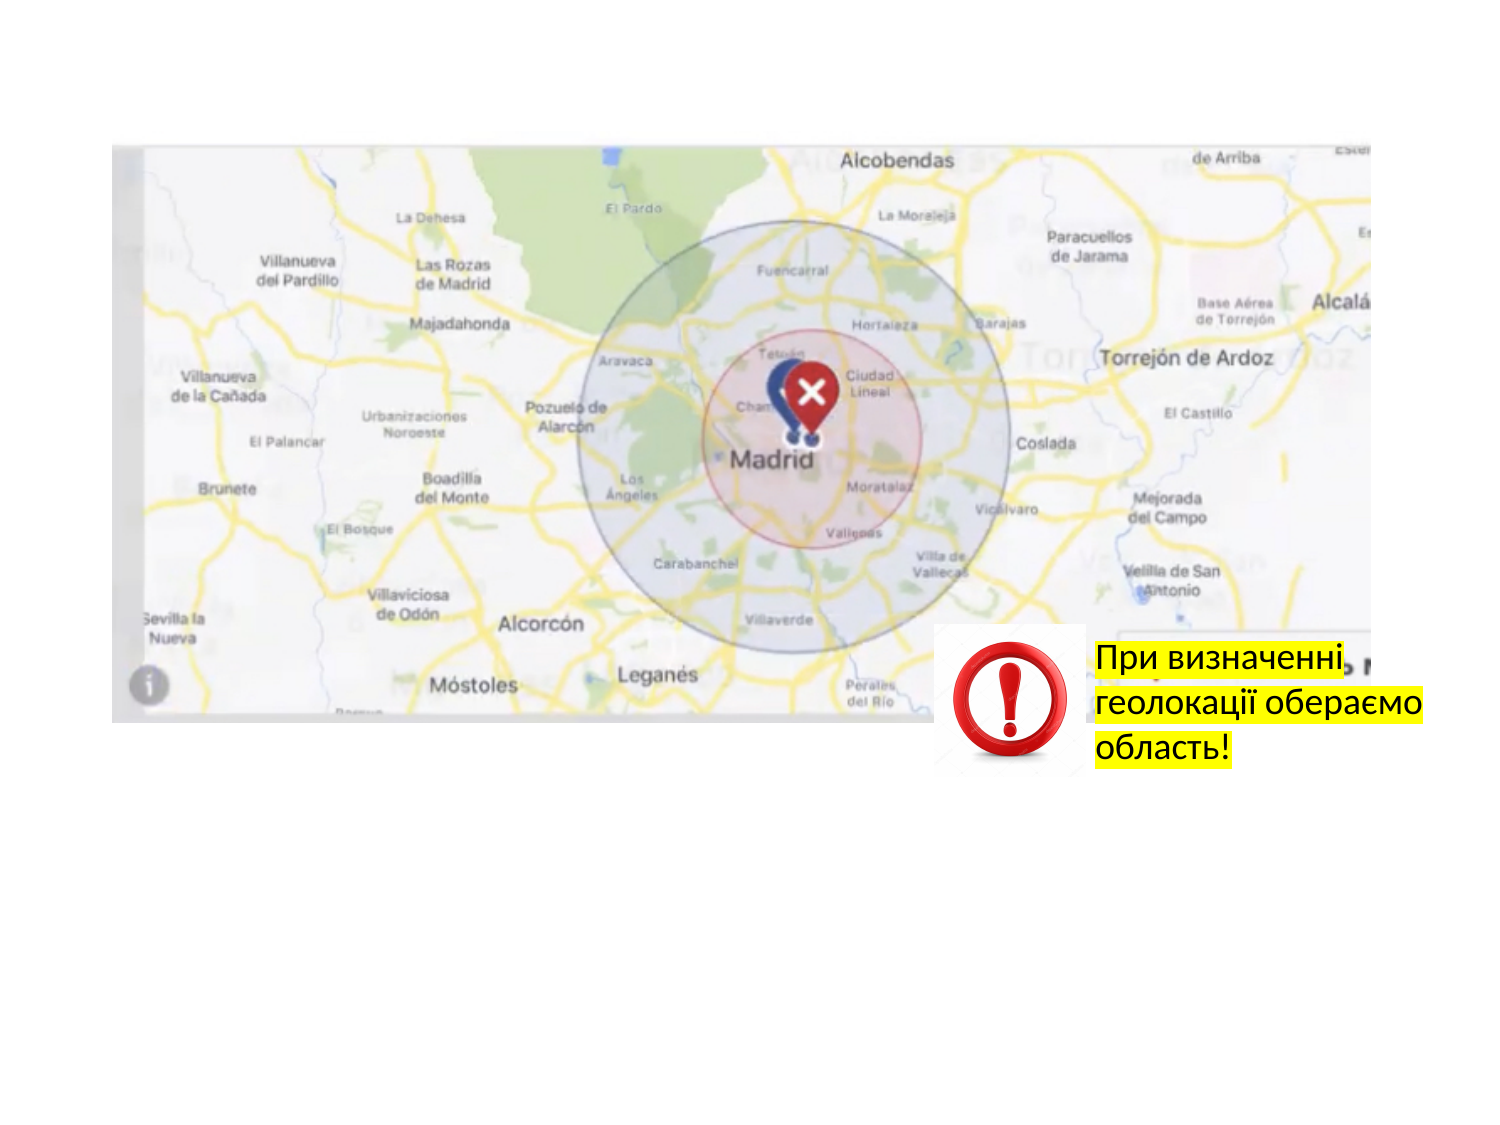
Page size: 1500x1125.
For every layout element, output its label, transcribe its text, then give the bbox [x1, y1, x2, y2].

picture [112, 131, 1430, 777]
text_box При визначенні геолокації обераємо область! [1086, 624, 1500, 775]
